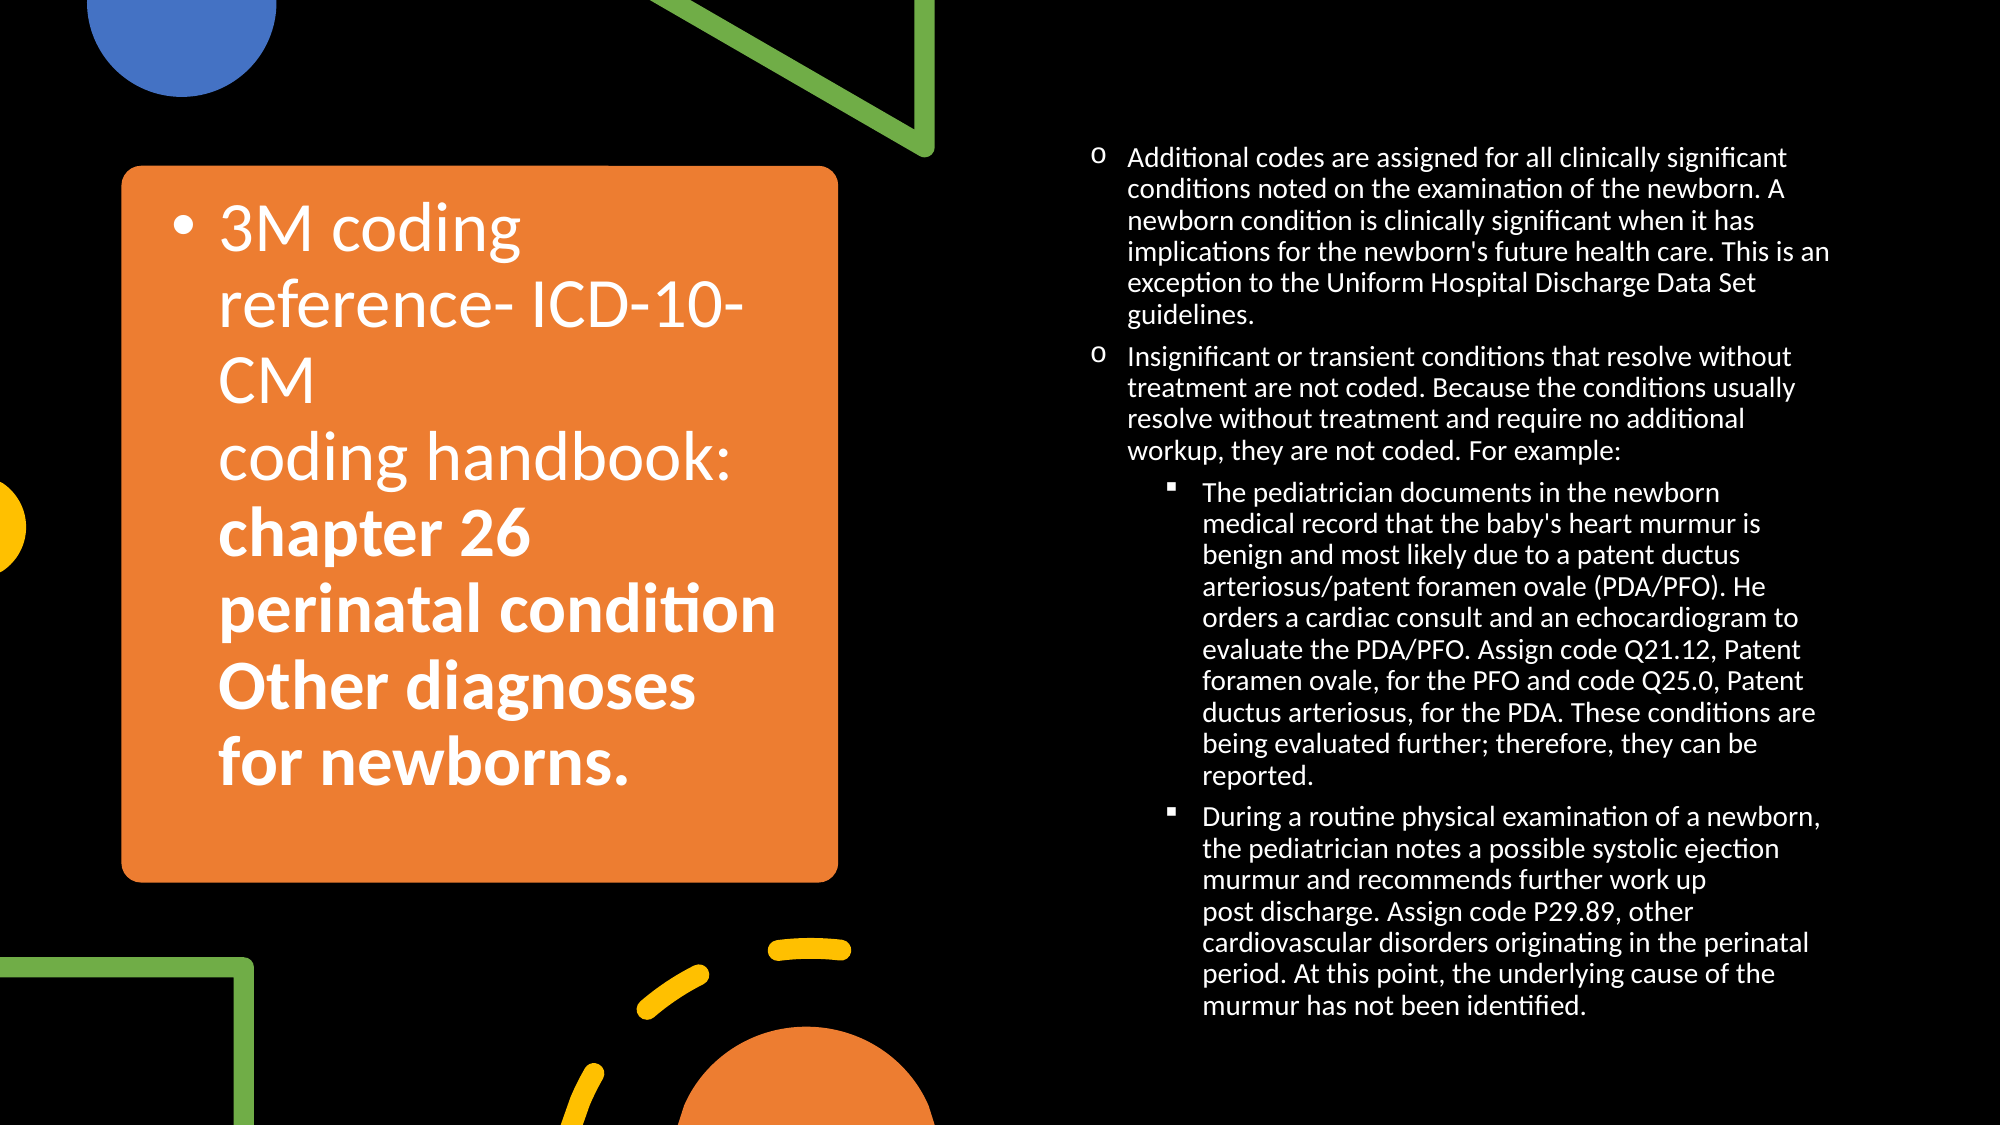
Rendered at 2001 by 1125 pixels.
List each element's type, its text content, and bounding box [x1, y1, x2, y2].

text_box [120, 164, 840, 884]
text_box [0, 0, 2000, 1125]
title 3M coding reference- ICD-10-CM coding handbook: chapter 26 perinatal conditionOther diagnoses for newborns. [156, 182, 803, 866]
text_box [0, 957, 254, 1125]
text_box [767, 937, 852, 961]
text_box [85, 0, 278, 98]
text_box [676, 1025, 936, 1125]
text_box [636, 964, 710, 1020]
text_box [0, 480, 28, 574]
list Additional codes are assigned for all clinically significant conditions noted on the examination of the newborn. A newborn condition is clinically significant when it has implications for the newborn's future health care. This is an exception to the Uniform Hospital Discharge Data Set guidelines. Insignificant or transient conditions that resolve without treatment are not coded. Because the conditions usually resolve without treatment and require no additional workup, they are not coded. For example: The pediatrician documents in the newborn medical record that the baby's heart murmur is benign and most likely due to a patent ductus arteriosus/patent foramen ovale (PDA/PFO). He orders a cardiac consult and an echocardiogram to evaluate the PDA/PFO. Assign code Q21.12, Patent foramen ovale, for the PFO and code Q25.0, Patent ductus arteriosus, for the PDA. These conditions are being evaluated further; therefore, they can be reported. During a routine physical examination of a newborn, the pediatrician notes a possible systolic ejection murmur and recommends further work up post discharge. Assign code P29.89, other cardiovascular disorders originating in the perinatal period. At this point, the underlying cause of the murmur has not been identified. [999, 134, 1863, 937]
text_box [649, 0, 935, 158]
text_box [560, 1063, 605, 1125]
